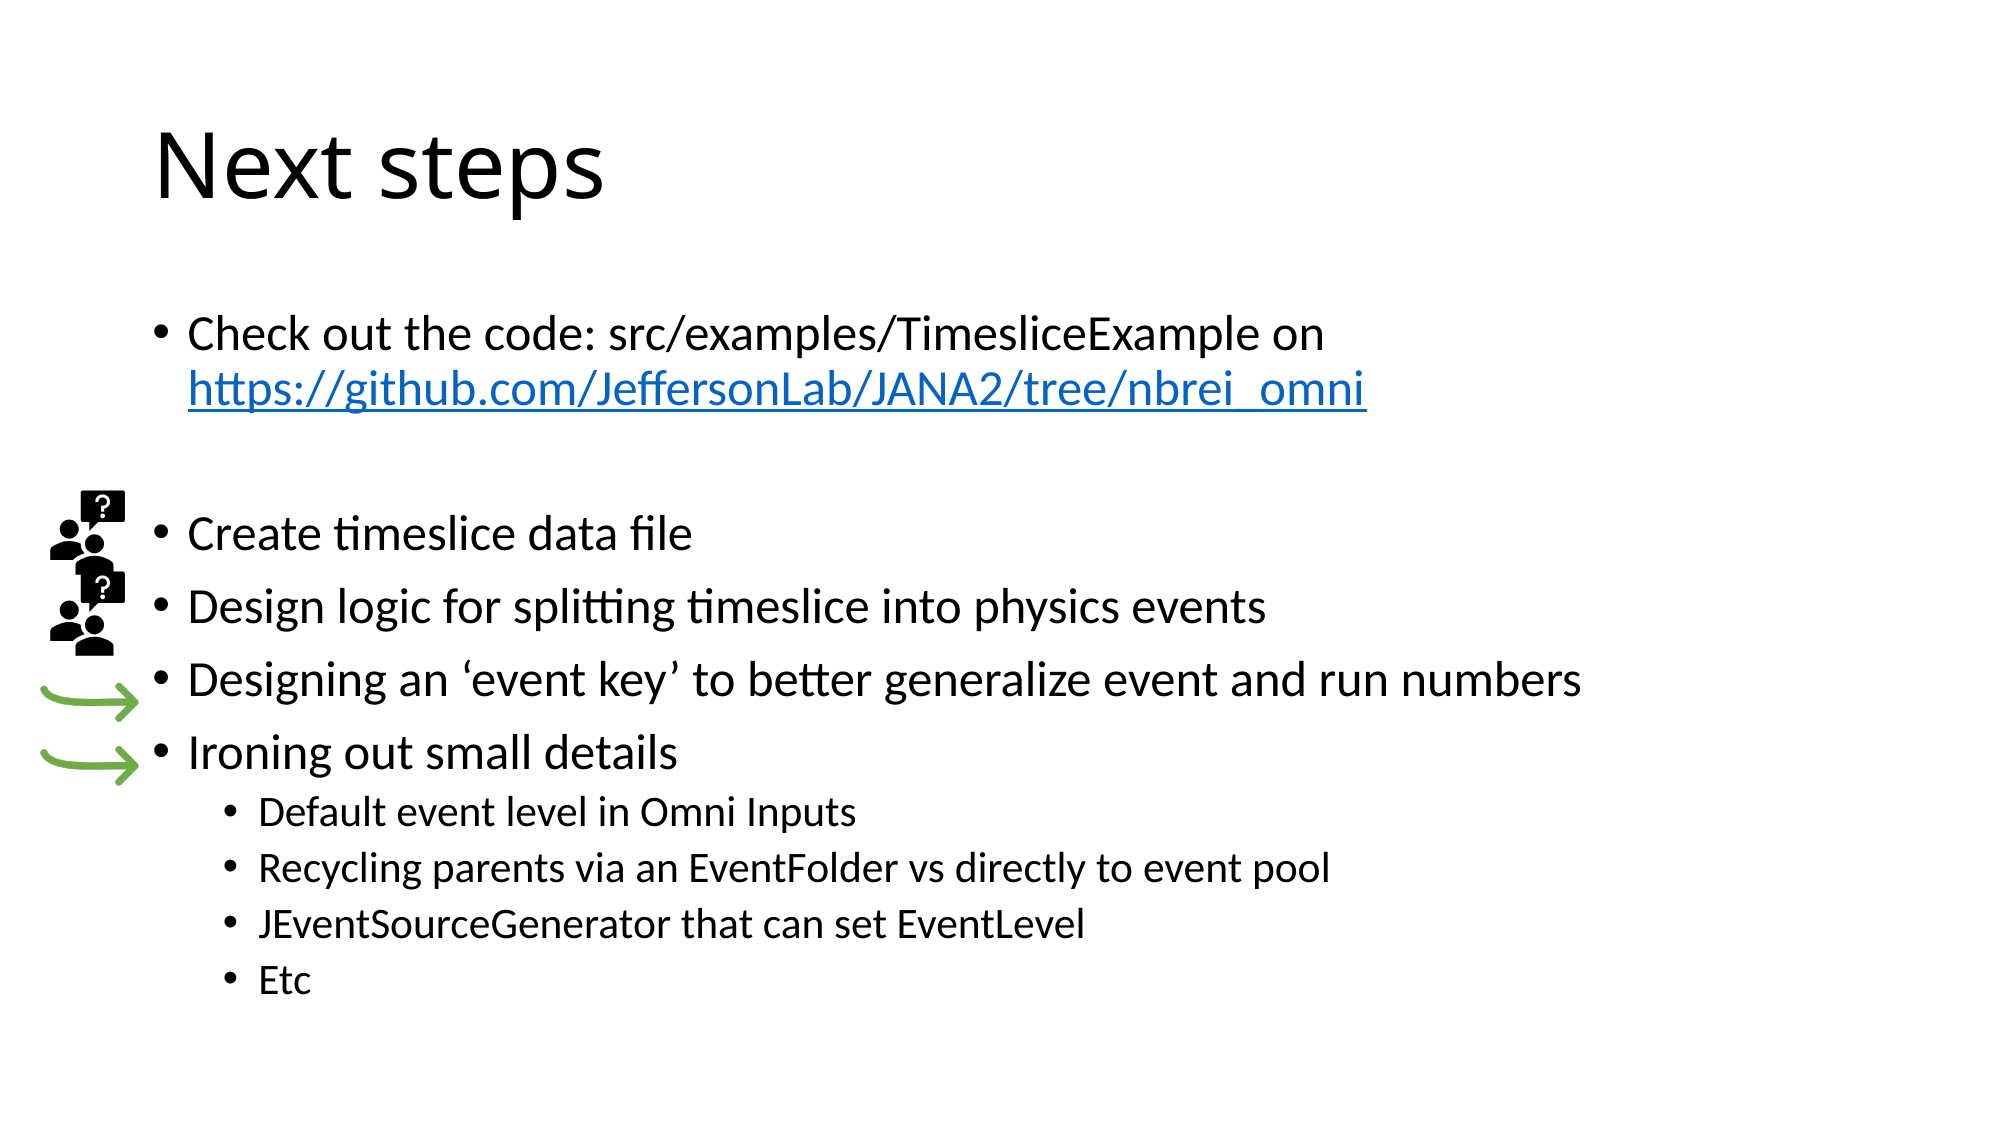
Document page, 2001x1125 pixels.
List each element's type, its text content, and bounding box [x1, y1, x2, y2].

picture [31, 482, 143, 822]
list Check out the code: src/examples/TimesliceExample on https://github.com/JeffersonLab/JANA2/tree/nbrei_omni Create timeslice data file Design logic for splitting timeslice into physics events Designing an ‘event key’ to better generalize event and run numbers Ironing out small details Default event level in Omni Inputs Recycling parents via an EventFolder vs directly to event pool JEventSourceGenerator that can set EventLevel Etc [137, 299, 1863, 1014]
title Next steps [137, 59, 1863, 278]
